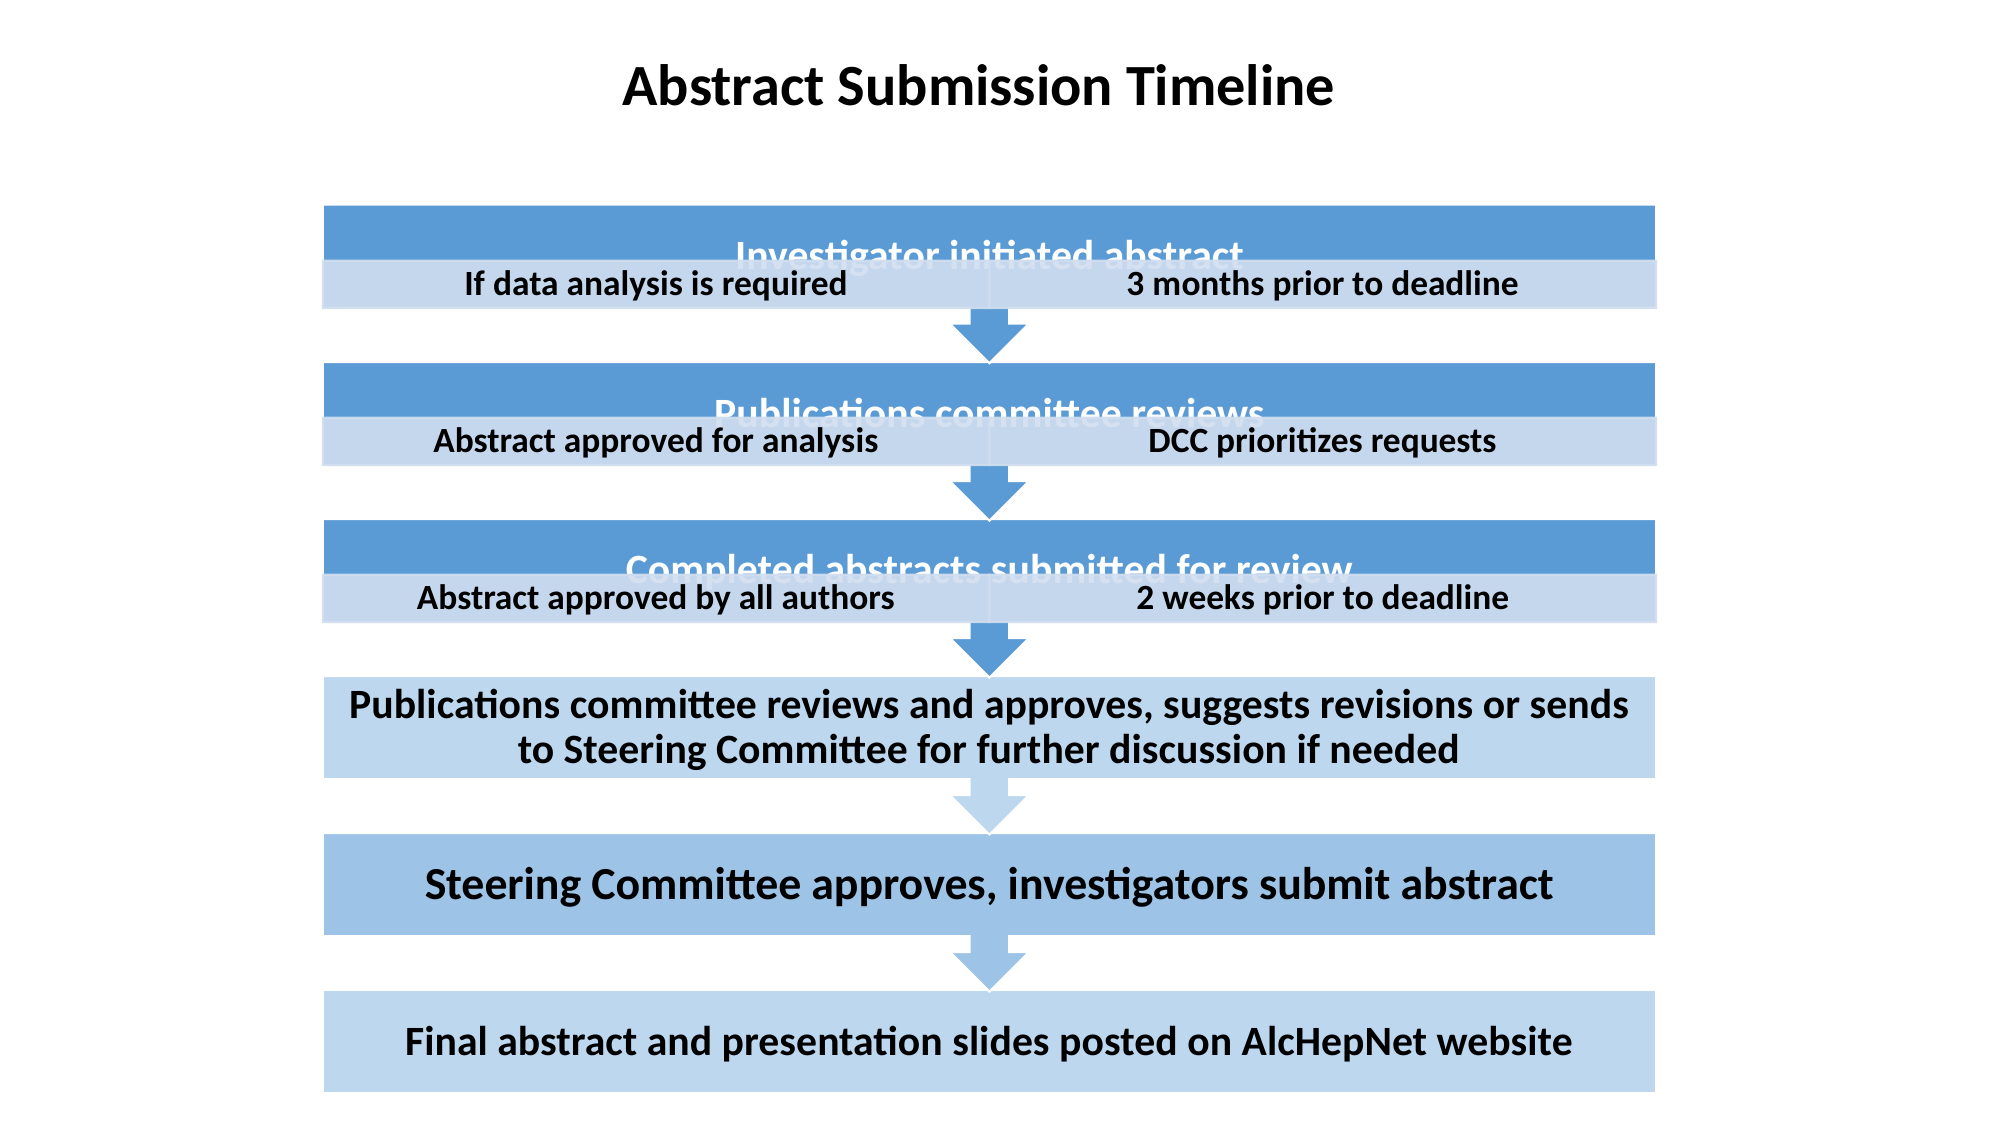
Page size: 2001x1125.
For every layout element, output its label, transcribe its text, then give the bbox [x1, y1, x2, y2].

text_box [322, 204, 1657, 1094]
text_box Abstract Submission Timeline [607, 39, 1350, 125]
